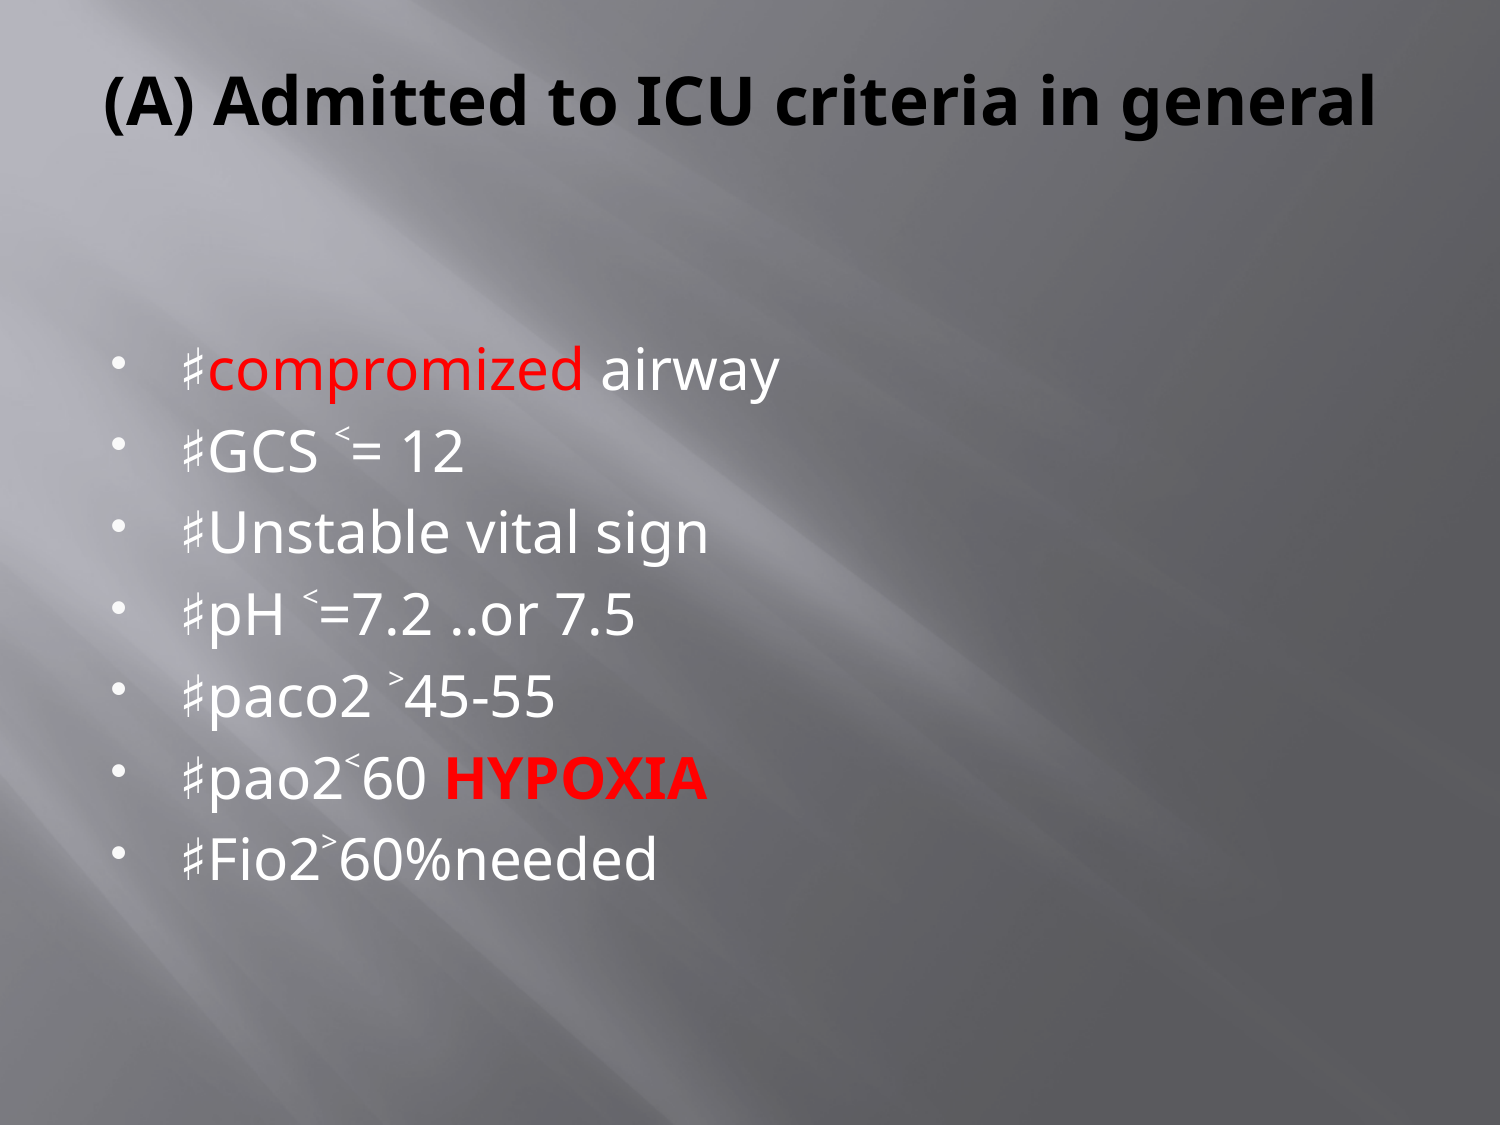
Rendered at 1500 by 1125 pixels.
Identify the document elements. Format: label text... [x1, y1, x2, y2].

title (A) Admitted to ICU criteria in general [75, 45, 1425, 233]
list ♯compromized airway ♯GCS ˂= 12 ♯Unstable vital sign ♯pH ˂=7.2 ..or 7.5 ♯paco2 ˃45-55 ♯pao2˂60 HYPOXIA ♯Fio2˃60%needed [75, 324, 1350, 1005]
